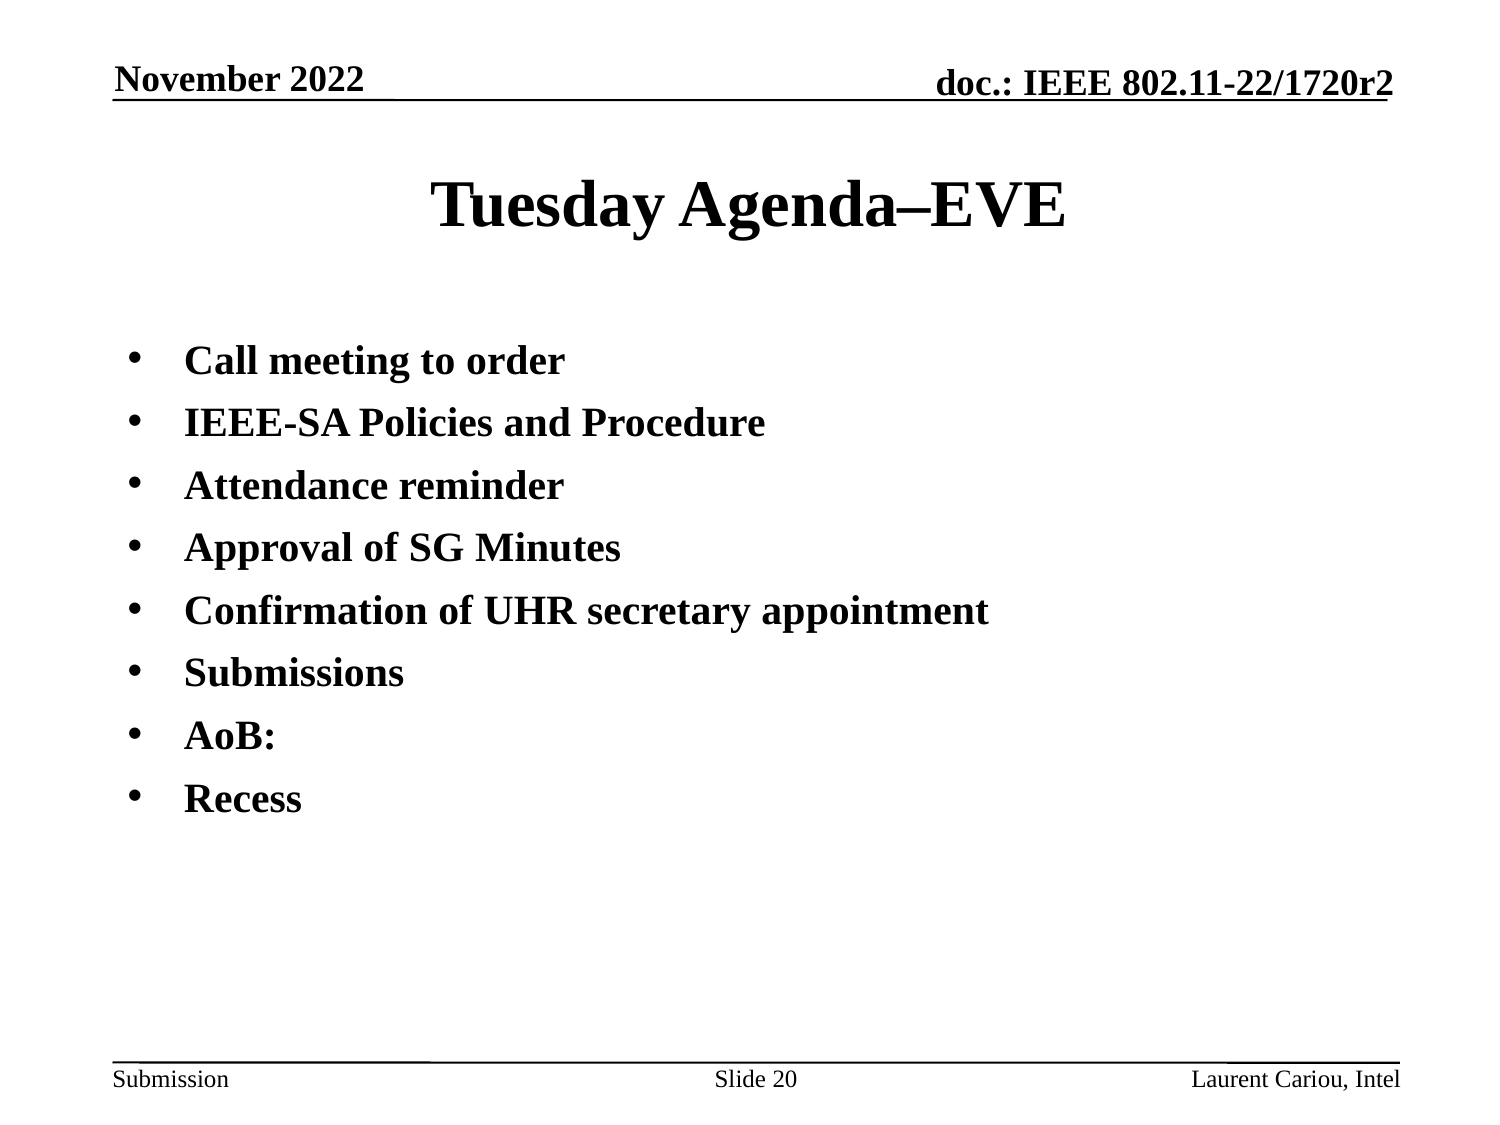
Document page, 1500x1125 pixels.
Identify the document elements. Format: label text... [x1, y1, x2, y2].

slide_number Slide 20 [712, 1061, 800, 1123]
list Call meeting to order IEEE-SA Policies and Procedure Attendance reminder Approval of SG Minutes Confirmation of UHR secretary appointment Submissions AoB: Recess [112, 324, 1388, 1000]
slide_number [114, 54, 423, 100]
footer Laurent Cariou, Intel [878, 1061, 1402, 1093]
title Tuesday Agenda–EVE [112, 112, 1388, 288]
